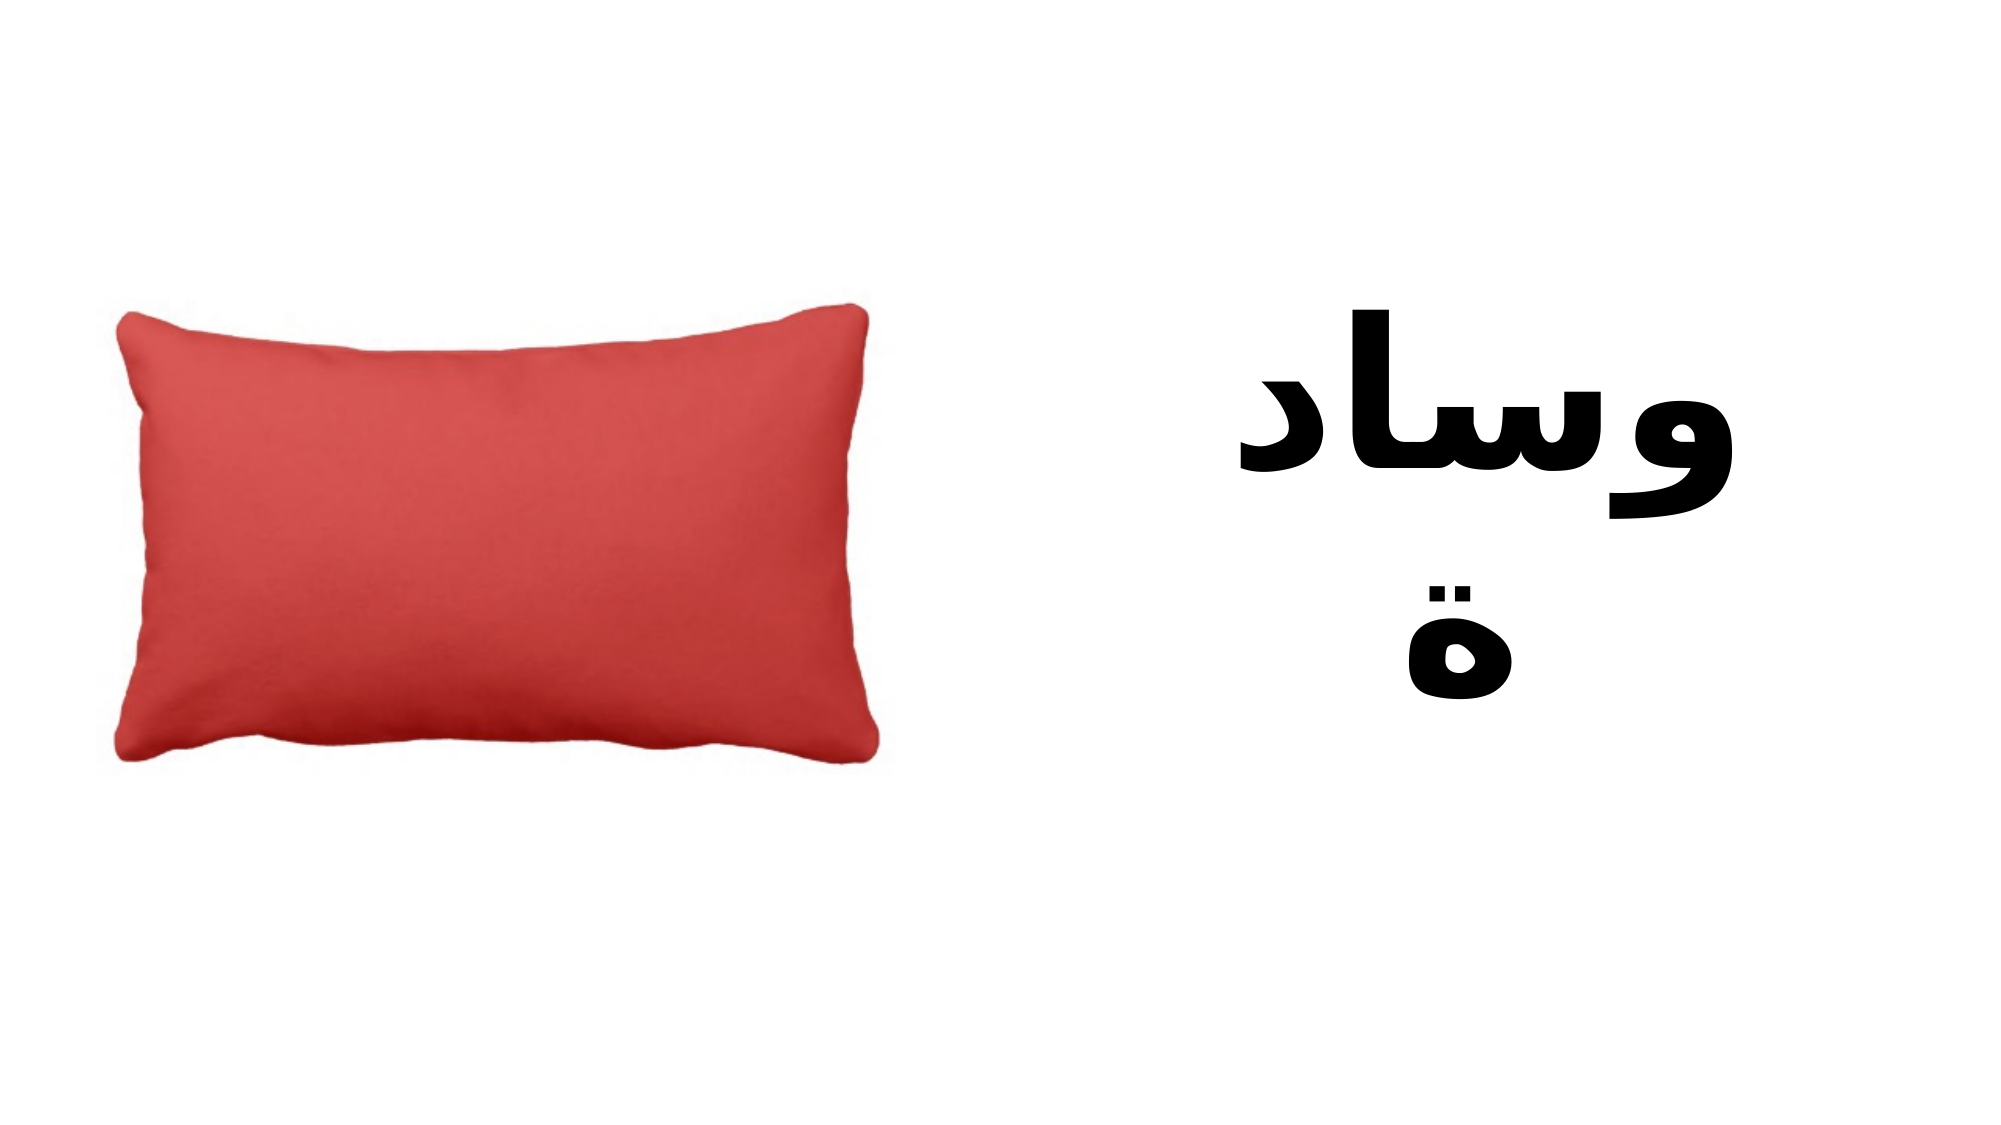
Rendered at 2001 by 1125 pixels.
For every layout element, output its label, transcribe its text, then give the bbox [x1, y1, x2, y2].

picture [95, 283, 896, 791]
title وسادة [1159, 404, 1818, 623]
